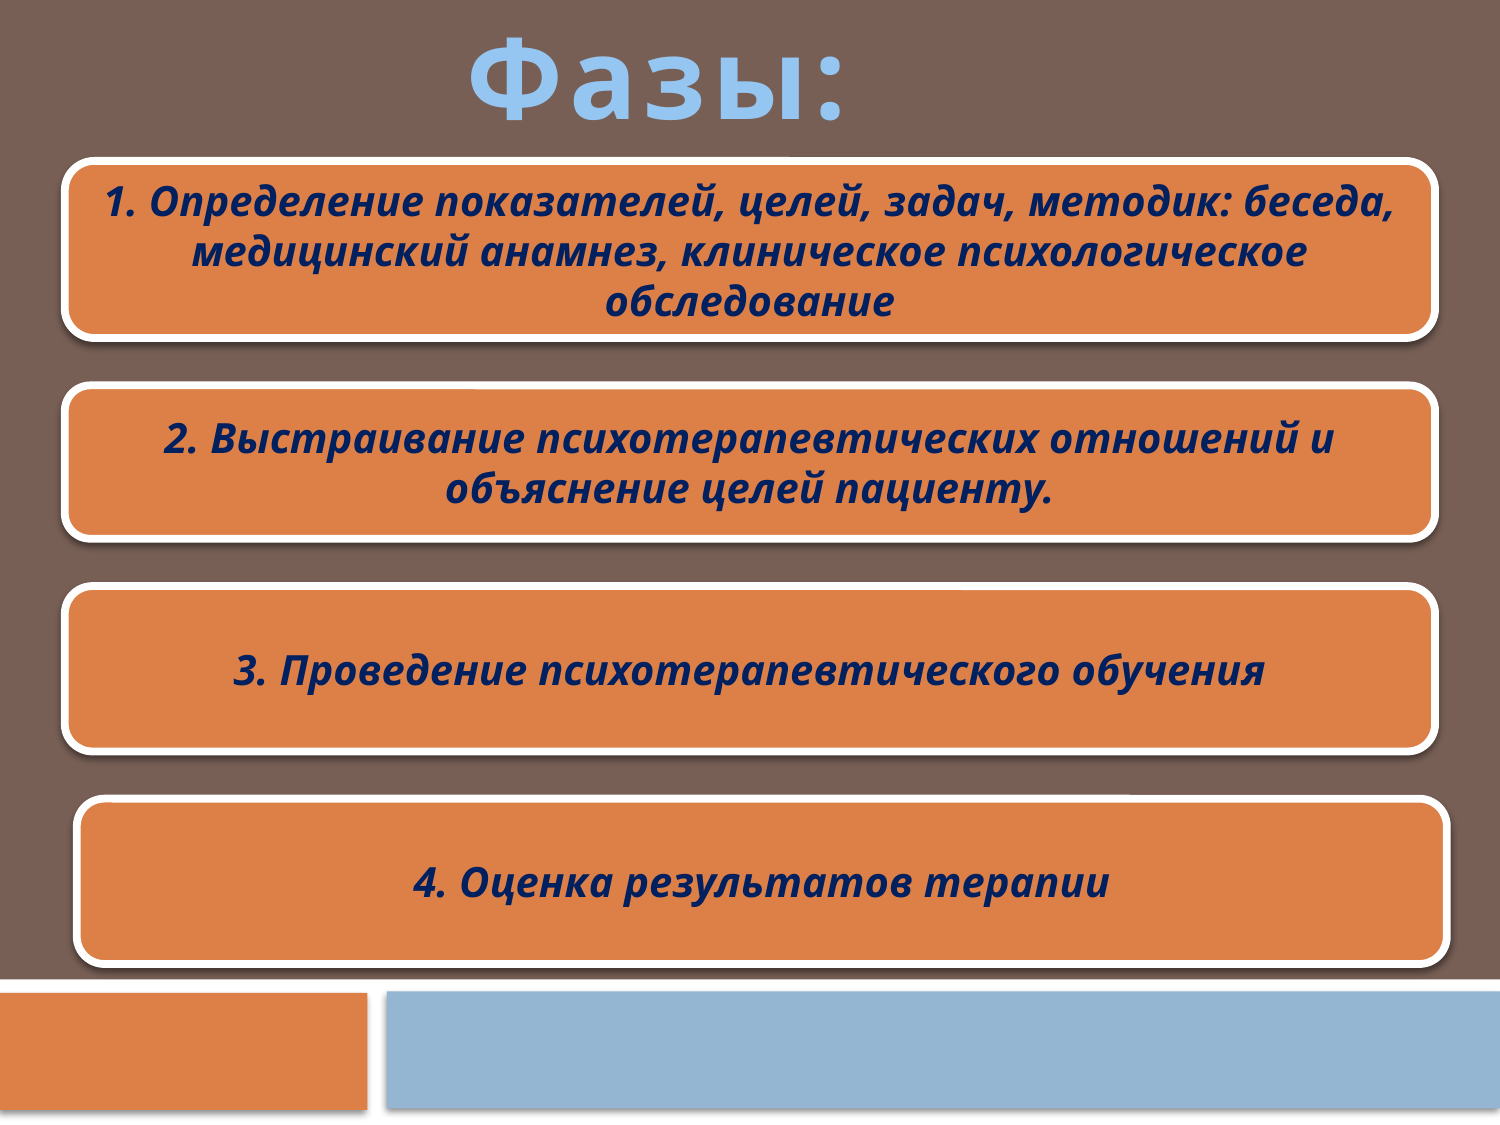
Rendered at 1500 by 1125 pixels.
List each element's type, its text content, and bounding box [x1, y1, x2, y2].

text_box 2. Выстраивание психотерапевтических отношений и объяснение целей пациенту. [60, 381, 1439, 543]
text_box Фазы: [452, 0, 898, 150]
text_box 3. Проведение психотерапевтического обучения [60, 582, 1439, 756]
text_box 1. Определение показателей, целей, задач, методик: беседа, медицинский анамнез, клиническое психологическое обследование [60, 156, 1439, 342]
text_box 4. Оценка результатов терапии [72, 794, 1451, 968]
